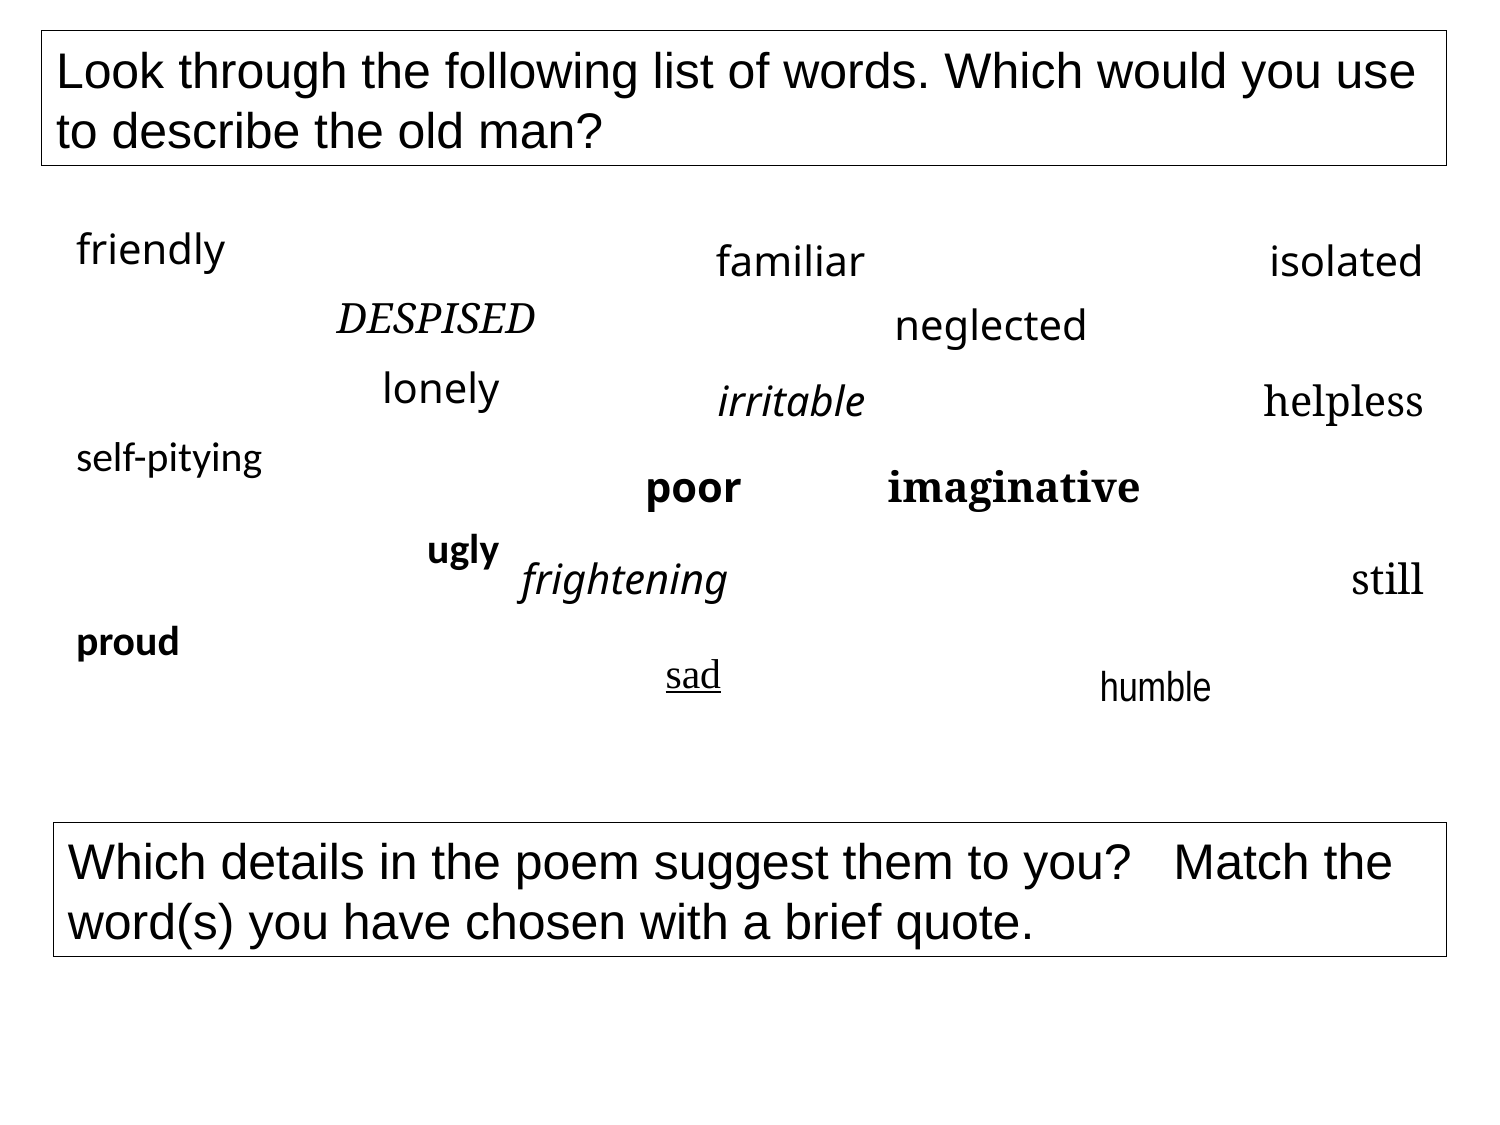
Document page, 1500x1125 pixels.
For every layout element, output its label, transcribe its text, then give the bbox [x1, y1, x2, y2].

table_cell lonely [65, 359, 510, 441]
table_cell self-pitying [65, 441, 510, 533]
table_cell despised [65, 289, 547, 359]
table_cell humble [877, 625, 1435, 724]
text_box Look through the following list of words. Which would you use to describe the old man? [41, 30, 1447, 166]
text_box Which details in the poem suggest them to you? Match the word(s) you have chosen with a brief quote. [53, 822, 1447, 957]
table_cell neglected [547, 289, 1435, 359]
table_cell proud [65, 625, 510, 724]
table_header friendly [65, 220, 547, 289]
table_header familiar [547, 220, 877, 289]
table_cell still [877, 533, 1435, 625]
table_cell poor [510, 441, 877, 533]
table_header isolated [877, 220, 1435, 289]
table_cell frightening [510, 533, 877, 625]
table_cell helpless [877, 359, 1435, 441]
table_cell imaginative [877, 441, 1435, 533]
table_cell irritable [510, 359, 877, 441]
table_cell ugly [65, 533, 510, 625]
table_cell sad [510, 625, 877, 724]
